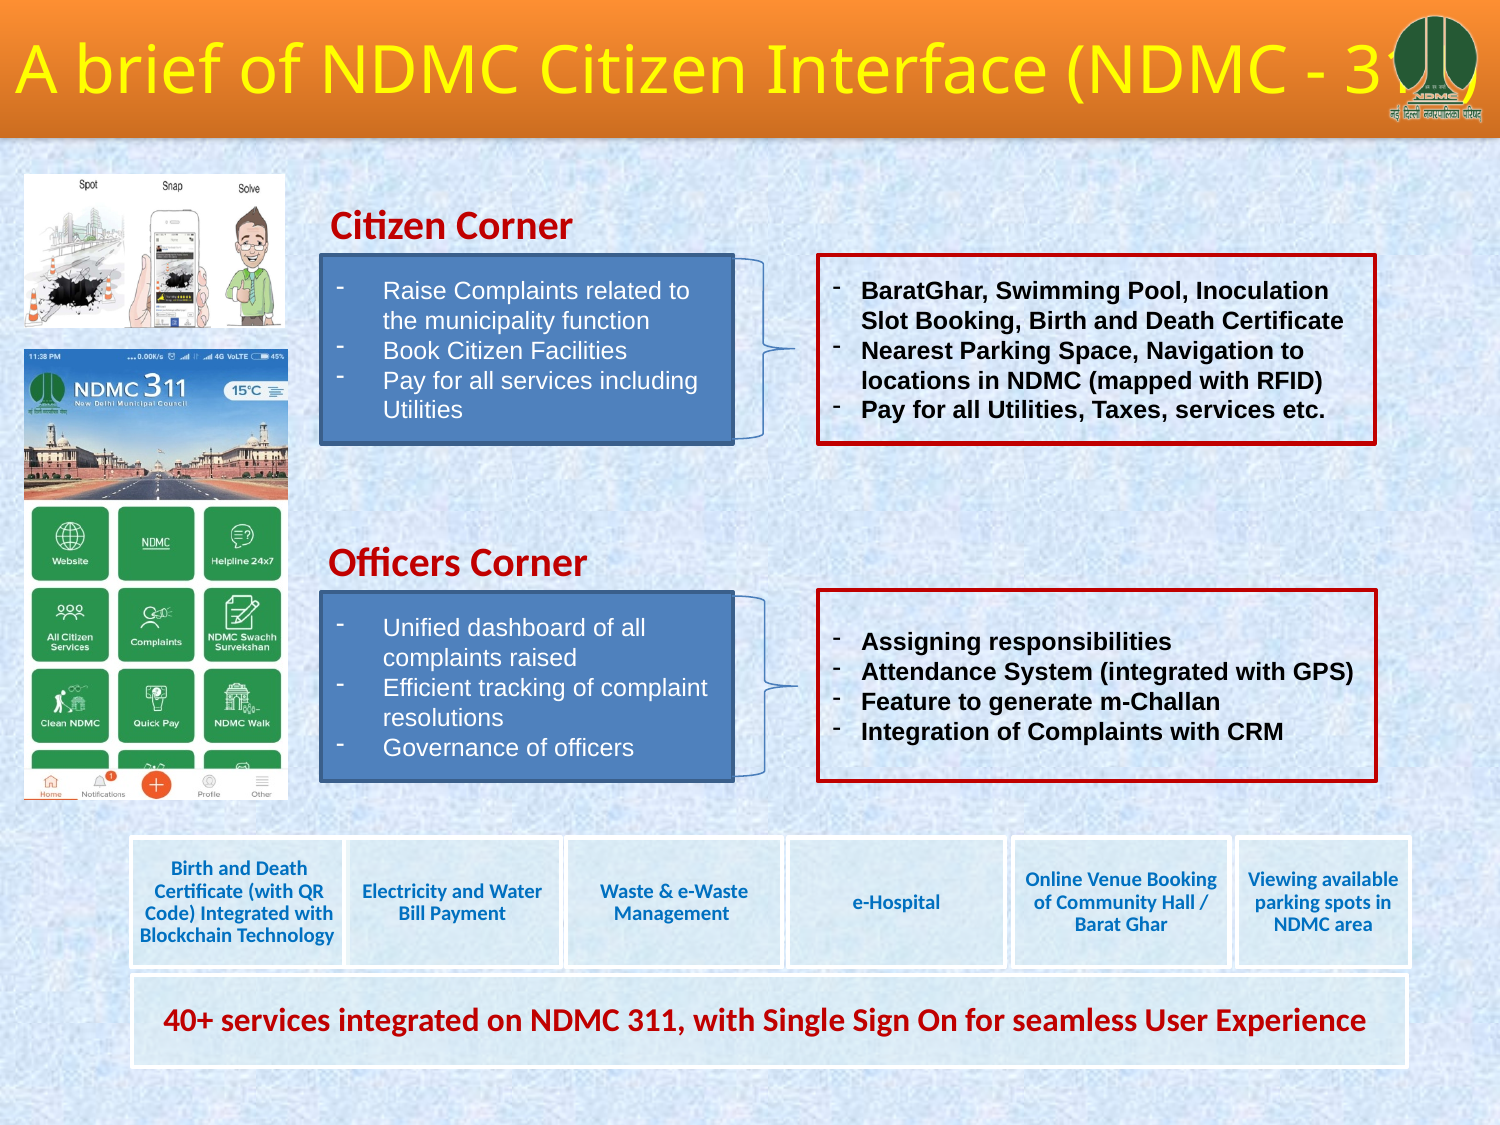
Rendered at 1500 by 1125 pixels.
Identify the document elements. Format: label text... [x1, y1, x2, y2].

text_box BaratGhar, Swimming Pool, Inoculation Slot Booking, Birth and Death Certificate Nearest Parking Space, Navigation to locations in NDMC (mapped with RFID) Pay for all Utilities, Taxes, services etc. [816, 253, 1377, 446]
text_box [4, 837, 1488, 1120]
text_box Assigning responsibilities Attendance System (integrated with GPS) Feature to generate m-Challan Integration of Complaints with CRM [816, 588, 1378, 783]
text_box [731, 257, 796, 440]
text_box Citizen Corner [315, 190, 597, 256]
text_box [731, 595, 799, 778]
text_box Raise Complaints related to the municipality function Book Citizen Facilities Pay for all services including Utilities [319, 253, 735, 446]
text_box Unified dashboard of all complaints raised Efficient tracking of complaint resolutions Governance of officers [319, 590, 735, 783]
text_box Officers Corner [313, 527, 609, 592]
text_box A brief of NDMC Citizen Interface (NDMC - 311) [0, 0, 1500, 138]
picture [1387, 13, 1484, 125]
picture [0, 138, 1500, 1125]
